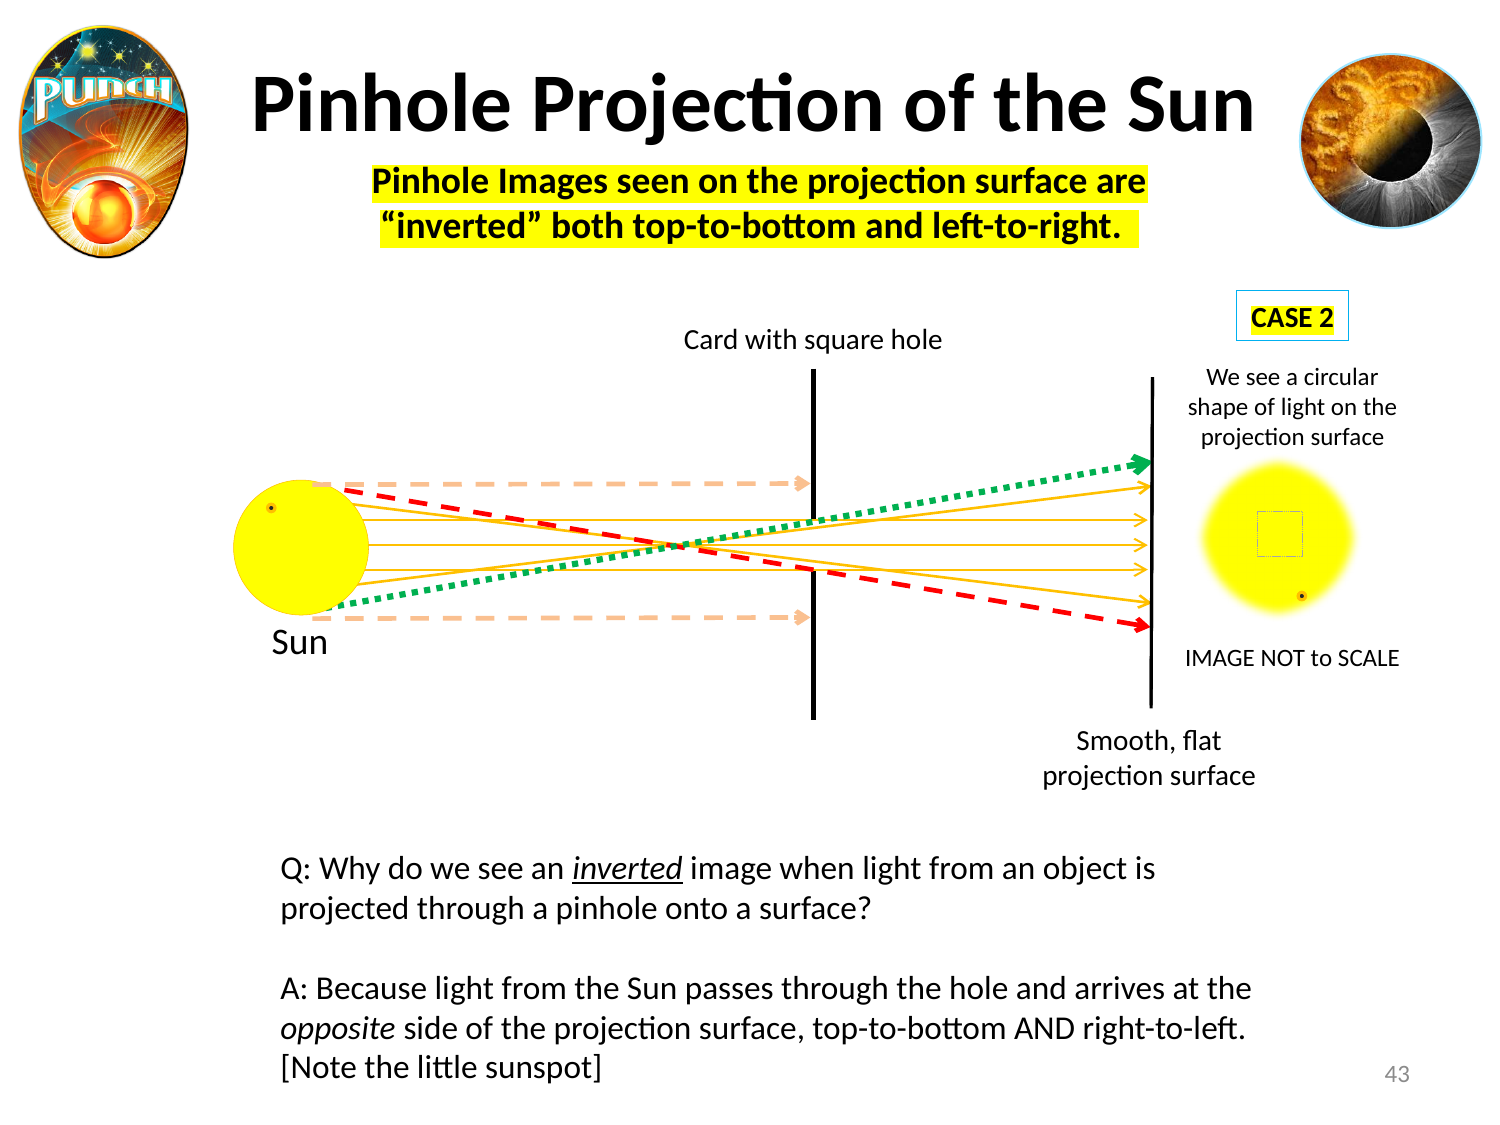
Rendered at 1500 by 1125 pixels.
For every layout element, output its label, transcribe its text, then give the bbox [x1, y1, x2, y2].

text_box [1392, 52, 1484, 231]
picture [11, 19, 194, 264]
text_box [304, 461, 1145, 612]
text_box IMAGE NOT to SCALE [1161, 634, 1425, 680]
text_box Smooth, flat projection surface [1007, 714, 1292, 799]
text_box Pinhole Projection of the Sun [197, 40, 1392, 232]
text_box Sun [240, 624, 360, 670]
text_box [233, 479, 369, 616]
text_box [300, 621, 1145, 628]
text_box Pinhole Images seen on the projection surface are “inverted” both top-to-bottom and left-to-right. [278, 148, 1241, 217]
text_box [1255, 509, 1304, 558]
text_box [1298, 592, 1306, 600]
text_box [1211, 470, 1346, 605]
text_box We see a circular shape of light on the projection surface [1161, 353, 1425, 458]
text_box CASE 2 [1236, 290, 1349, 341]
text_box Card with square hole [669, 312, 958, 363]
text_box Q: Why do we see an inverted image when light from an object is projected through a pinhole onto a surface? A: Because light from the Sun passes through the hole and arrives at the opposite side of the projection surface, top-to-bottom AND right-to-left. [Note the little sunspot] [265, 838, 1279, 1093]
slide_number 43 [1074, 1042, 1425, 1103]
